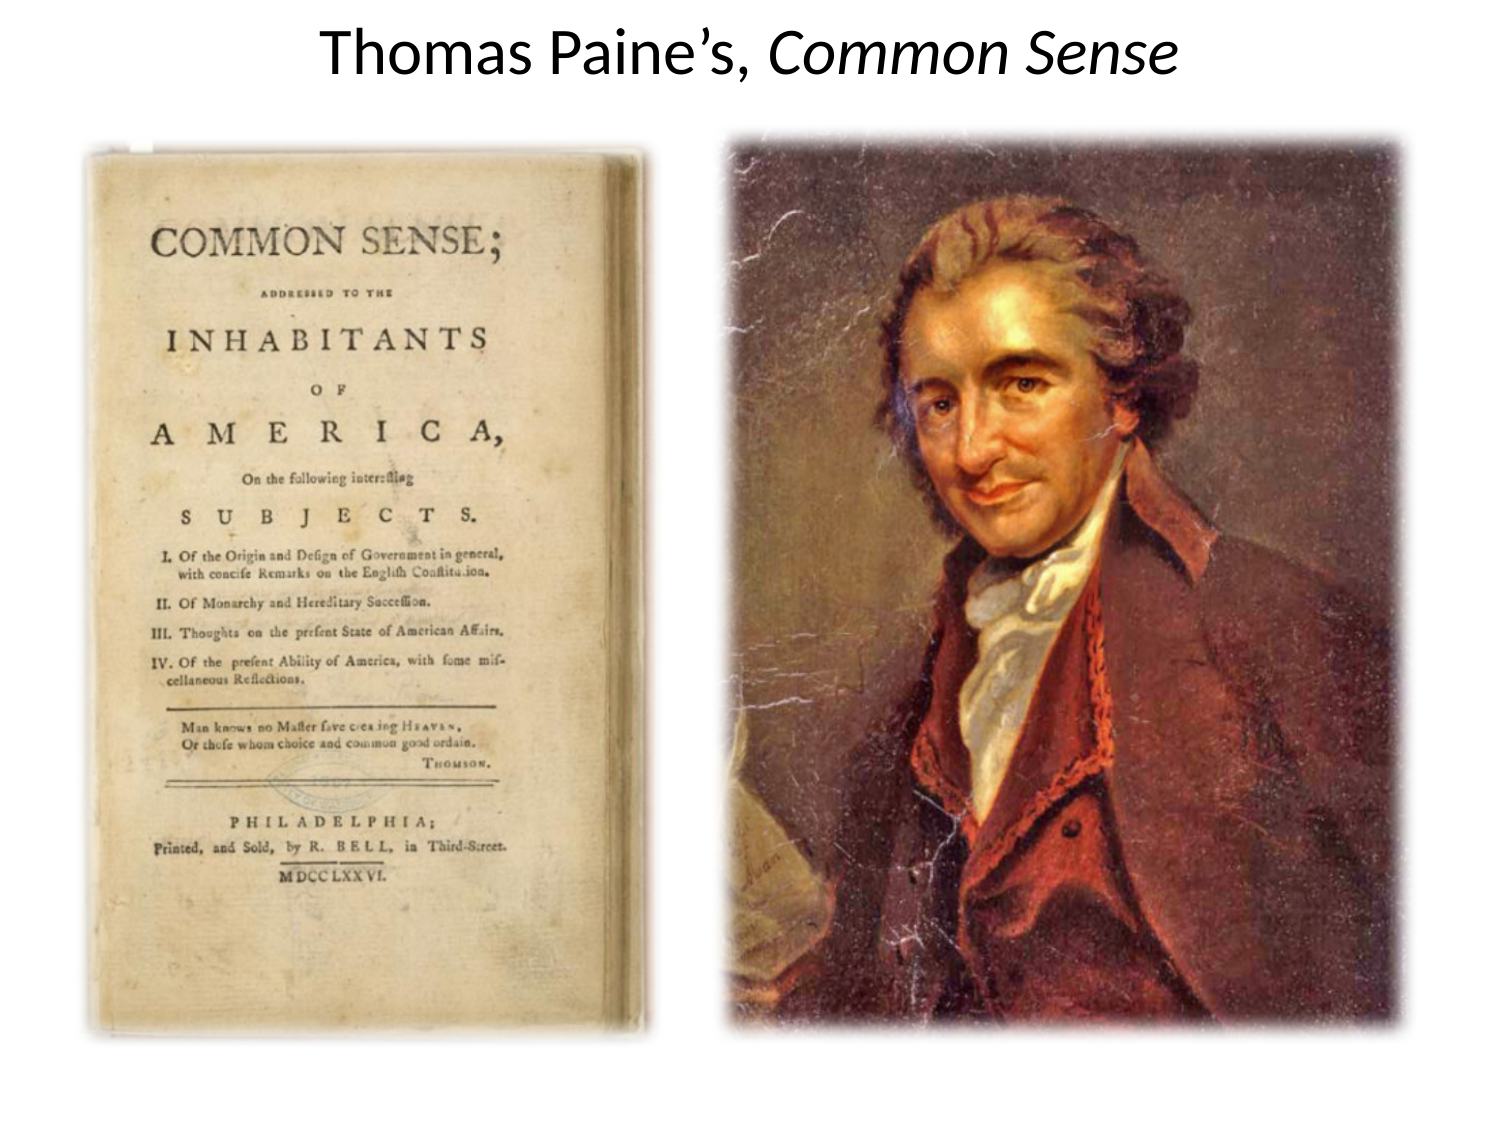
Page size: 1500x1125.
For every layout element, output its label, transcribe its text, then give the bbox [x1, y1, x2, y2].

picture [74, 137, 663, 1049]
list Thomas Paine’s, Common Sense [0, 0, 1500, 100]
picture [712, 124, 1419, 1045]
